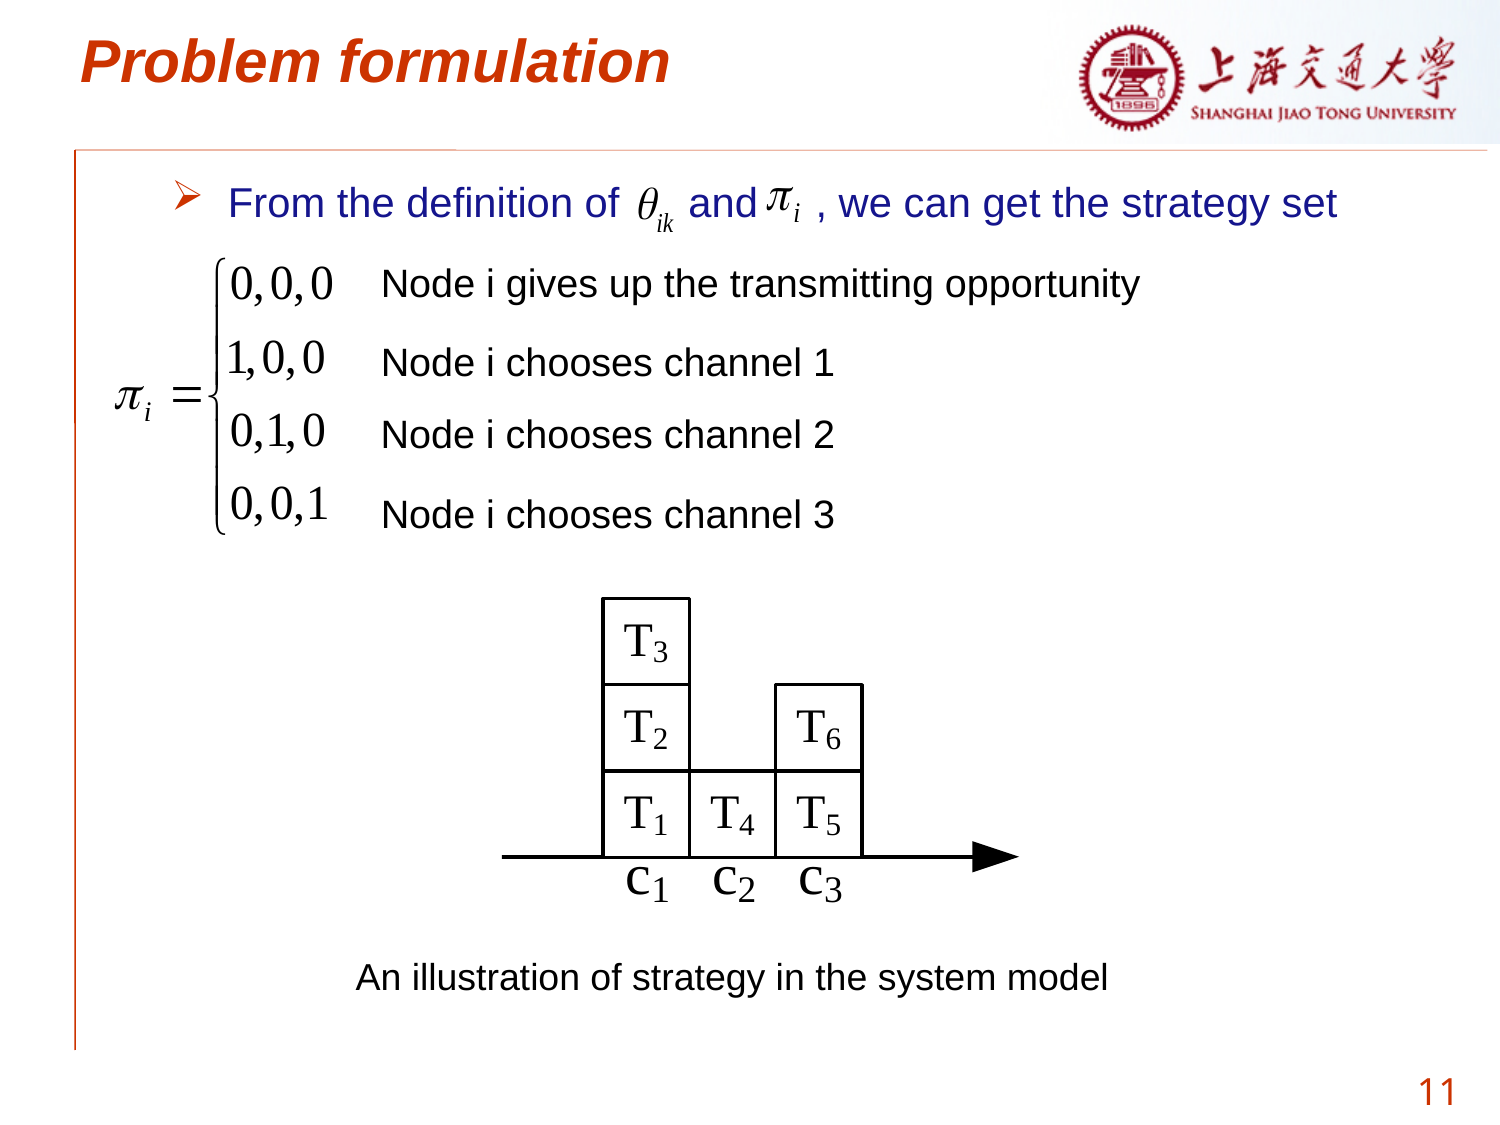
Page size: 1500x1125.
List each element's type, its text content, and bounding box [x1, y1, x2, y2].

slide_number 11 [1350, 1074, 1475, 1113]
text_box From the definition of and , we can get the strategy set [81, 168, 1470, 1047]
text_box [109, 250, 1174, 544]
text_box An illustration of strategy in the system model [340, 945, 1124, 1006]
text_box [501, 585, 1149, 928]
text_box Problem formulation [64, 0, 1492, 134]
picture [1040, 0, 1500, 144]
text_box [631, 172, 683, 244]
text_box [761, 160, 810, 235]
